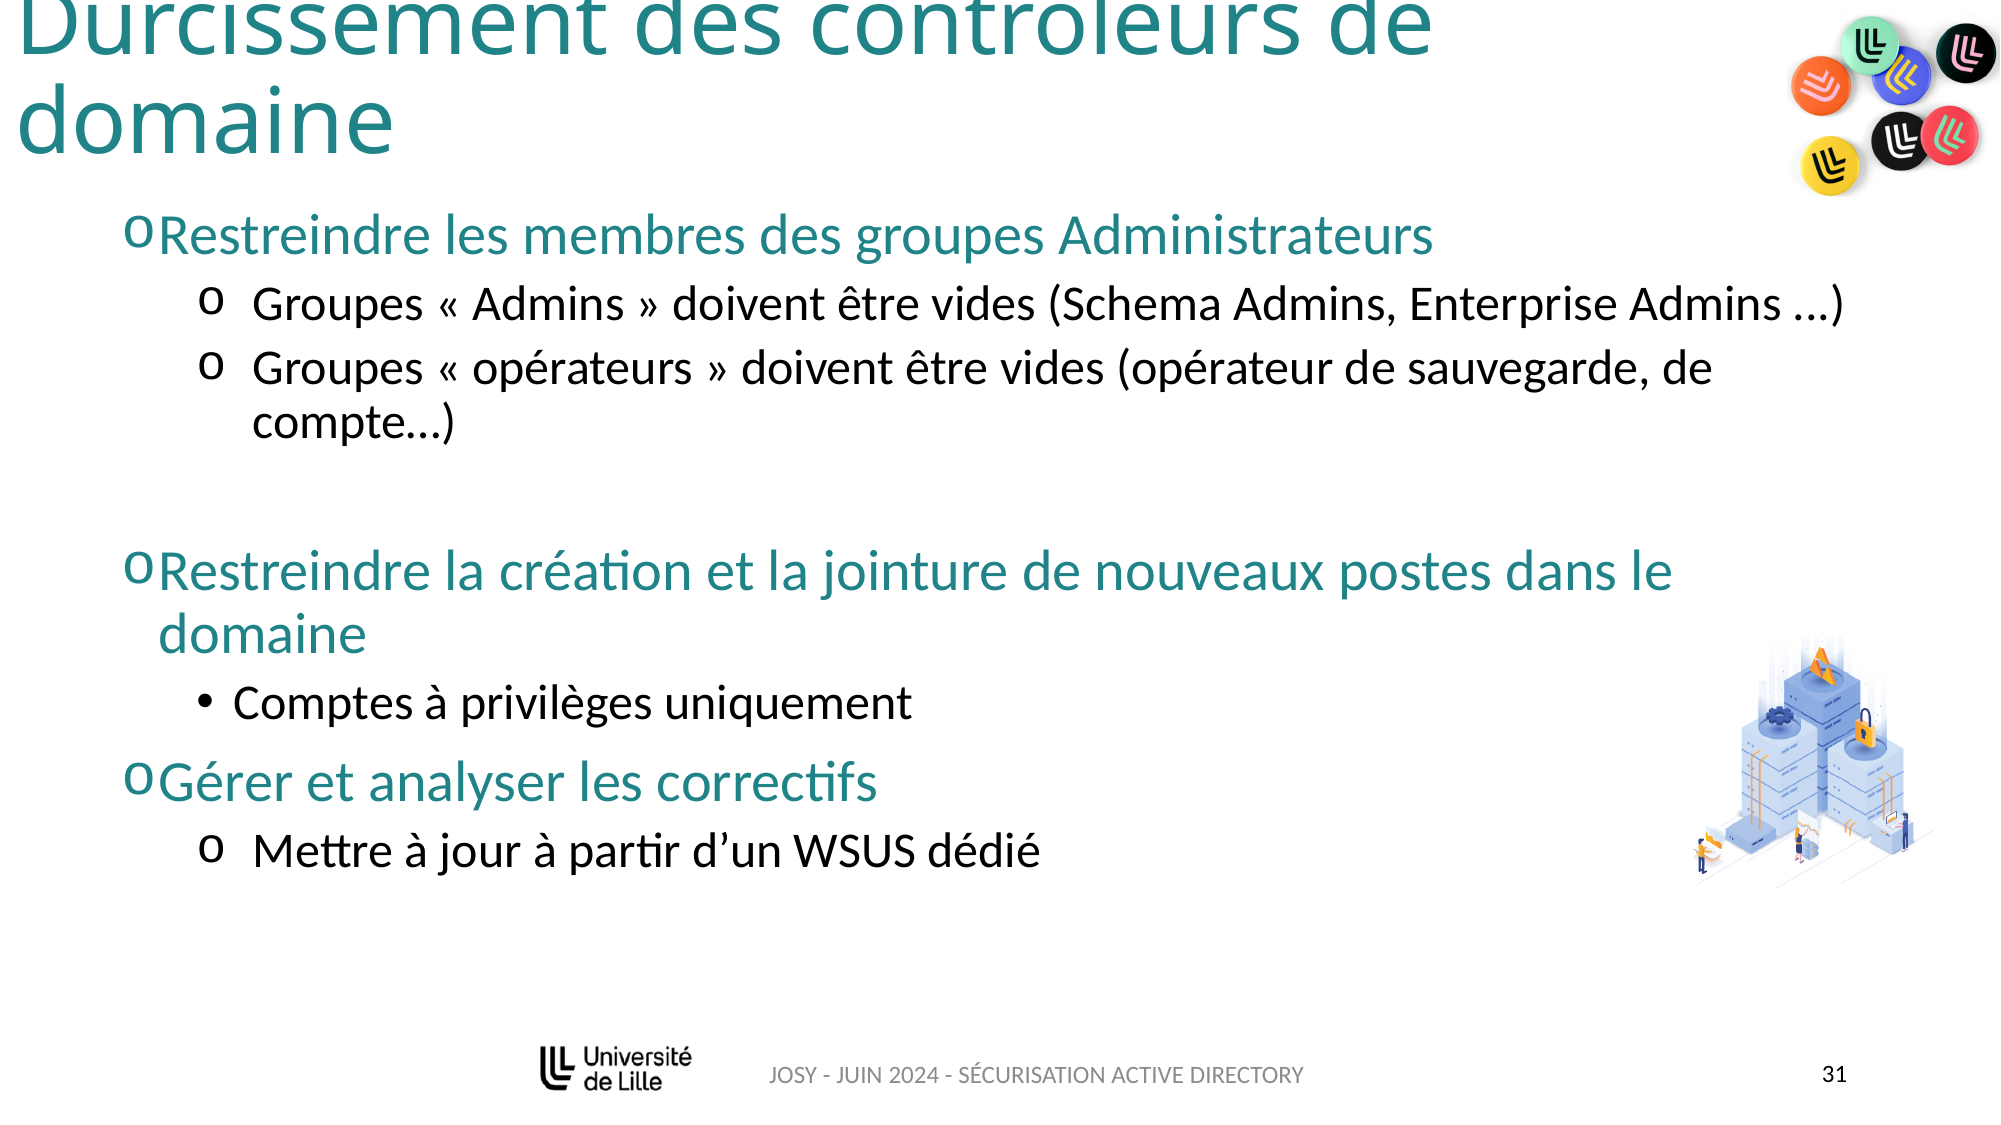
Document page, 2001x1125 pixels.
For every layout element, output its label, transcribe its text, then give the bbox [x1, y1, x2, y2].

picture [1685, 622, 1947, 892]
picture [524, 1031, 726, 1103]
slide_number 31 [1412, 1042, 1863, 1103]
picture [1787, 10, 2000, 197]
title Durcissement des contrôleurs de domaine [0, 0, 1666, 149]
footer JOSY - JUIN 2024 - SÉCURISATION ACTIVE DIRECTORY [702, 1043, 1378, 1104]
list Restreindre les membres des groupes Administrateurs Groupes « Admins » doivent être vides (Schema Admins, Enterprise Admins ...) Groupes « opérateurs » doivent être vides (opérateur de sauvegarde, de compte…) Restreindre la création et la jointure de nouveaux postes dans le domaine Comptes à privilèges uniquement Gérer et analyser les correctifs Mettre à jour à partir d’un WSUS dédié [106, 196, 1863, 911]
